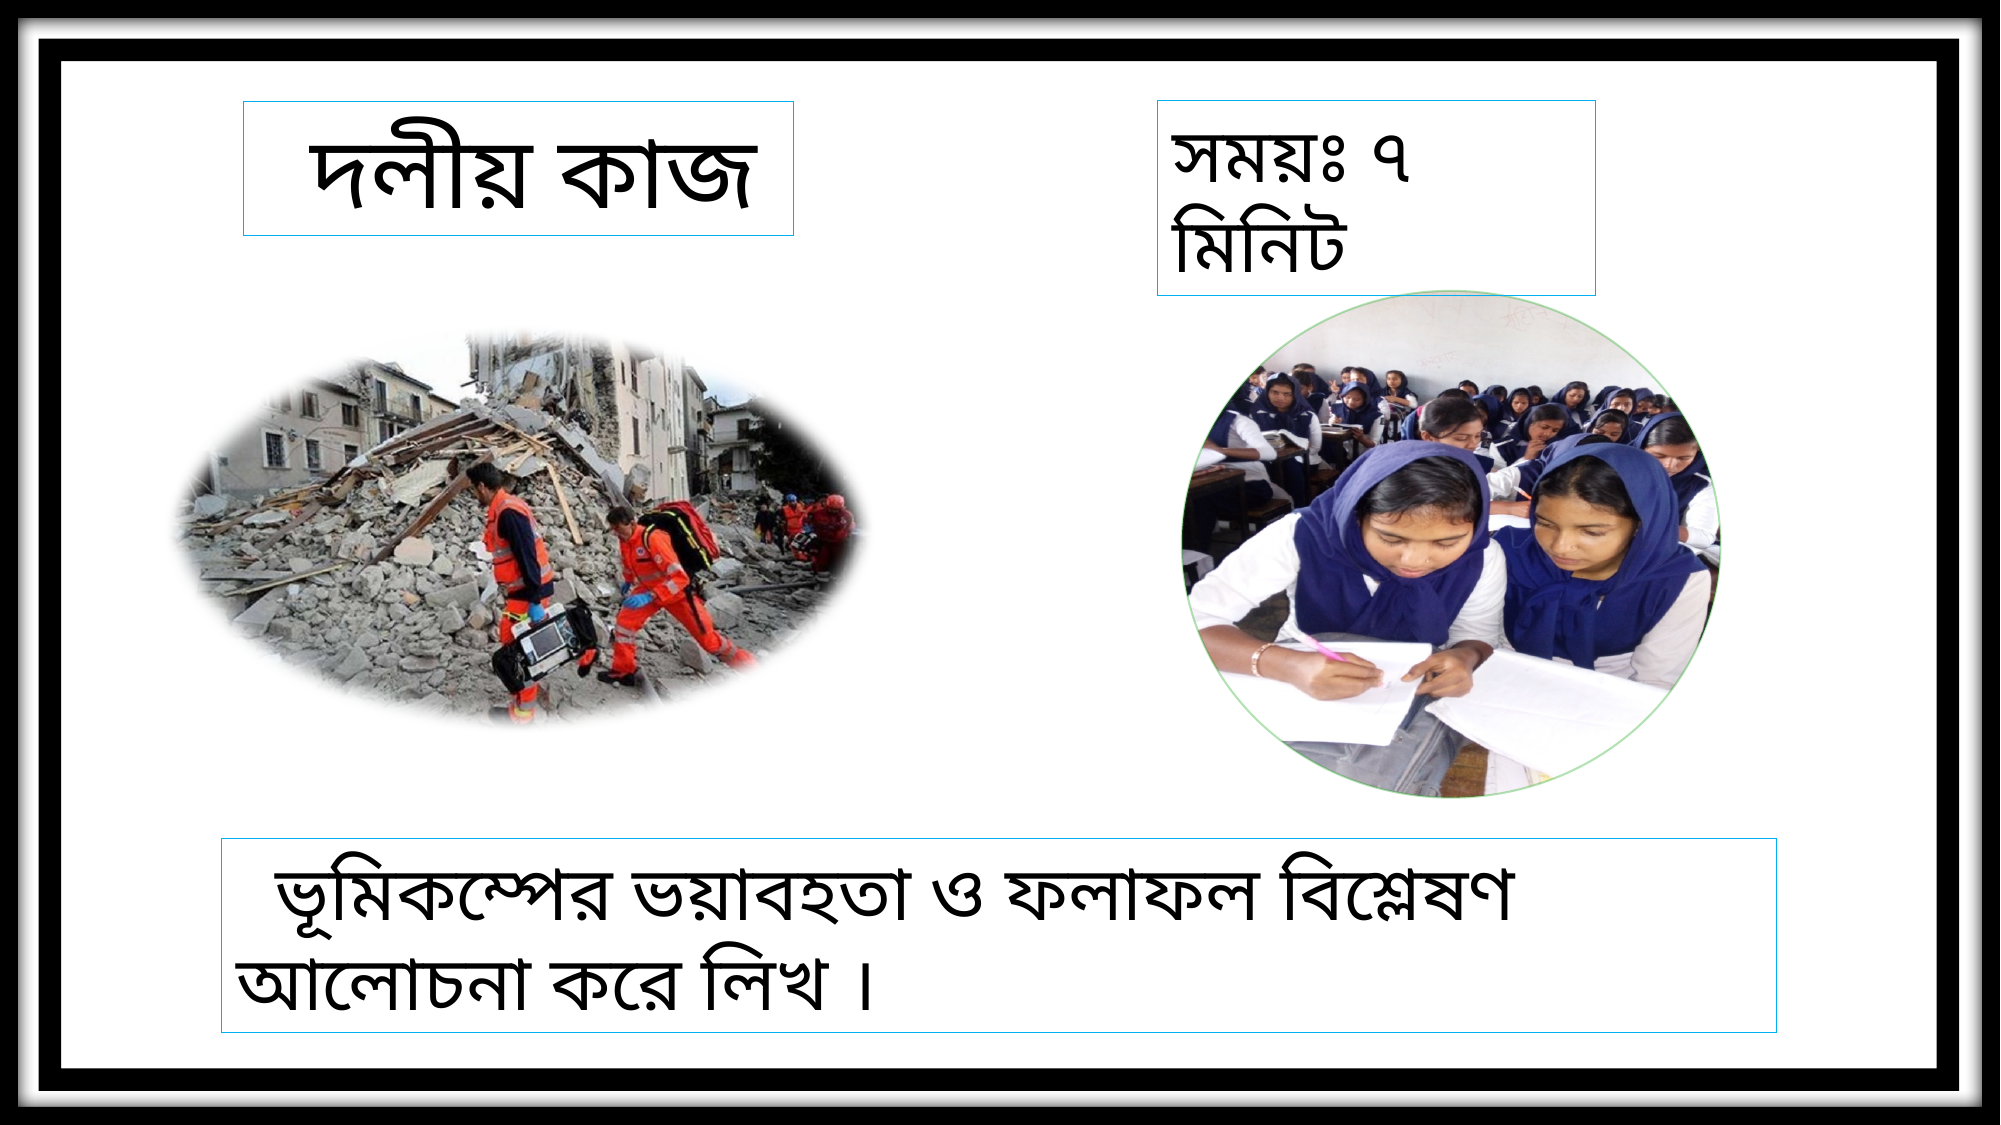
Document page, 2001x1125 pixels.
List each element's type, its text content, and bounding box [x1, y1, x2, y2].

picture [162, 324, 875, 734]
text_box [1180, 296, 1722, 799]
text_box ভূমিকম্পের ভয়াবহতা ও ফলাফল বিশ্লেষণ আলোচনা করে লিখ । [221, 838, 1777, 1033]
text_box [0, 0, 2000, 1125]
text_box [38, 38, 1960, 1092]
text_box সময়ঃ ৭ মিনিট [1157, 100, 1596, 296]
text_box দলীয় কাজ [243, 101, 794, 236]
